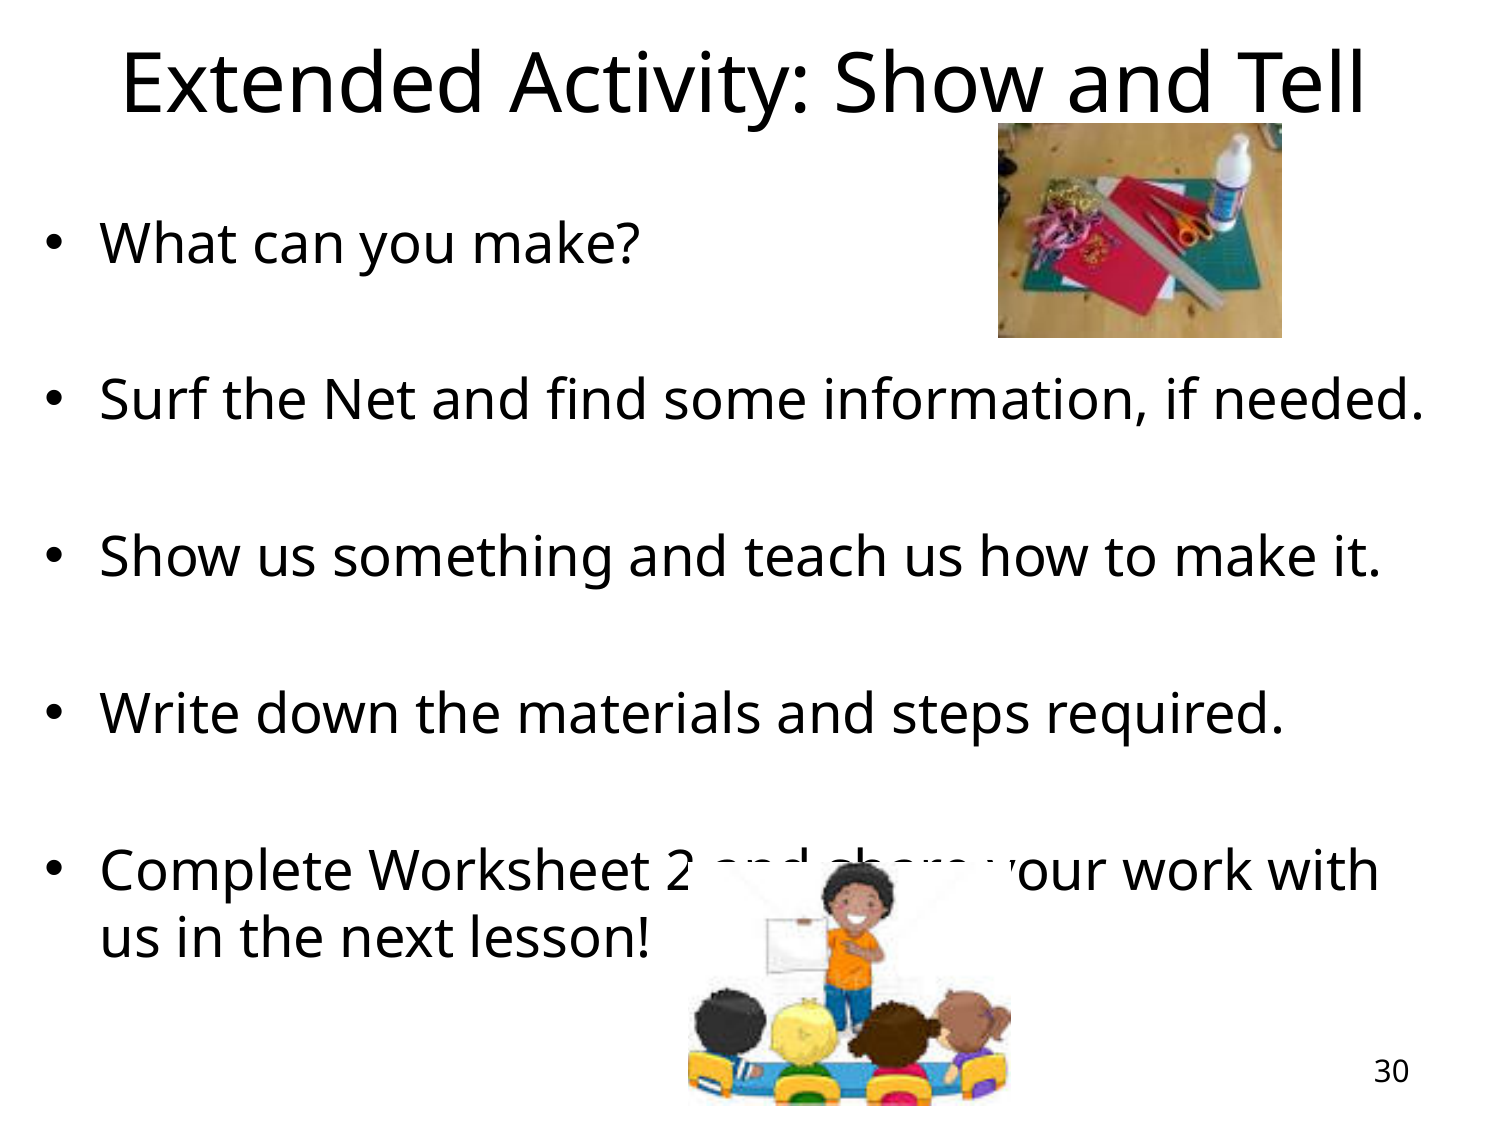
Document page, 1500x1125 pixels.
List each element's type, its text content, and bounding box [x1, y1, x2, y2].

picture [688, 861, 1011, 1107]
list What can you make? Surf the Net and find some information, if needed. Show us something and teach us how to make it. Write down the materials and steps required. Complete Worksheet 2 and share your work with us in the next lesson! [29, 199, 1459, 1008]
slide_number 30 [1074, 1042, 1425, 1103]
title Extended Activity: Show and Tell [69, 8, 1420, 149]
picture [997, 122, 1282, 338]
